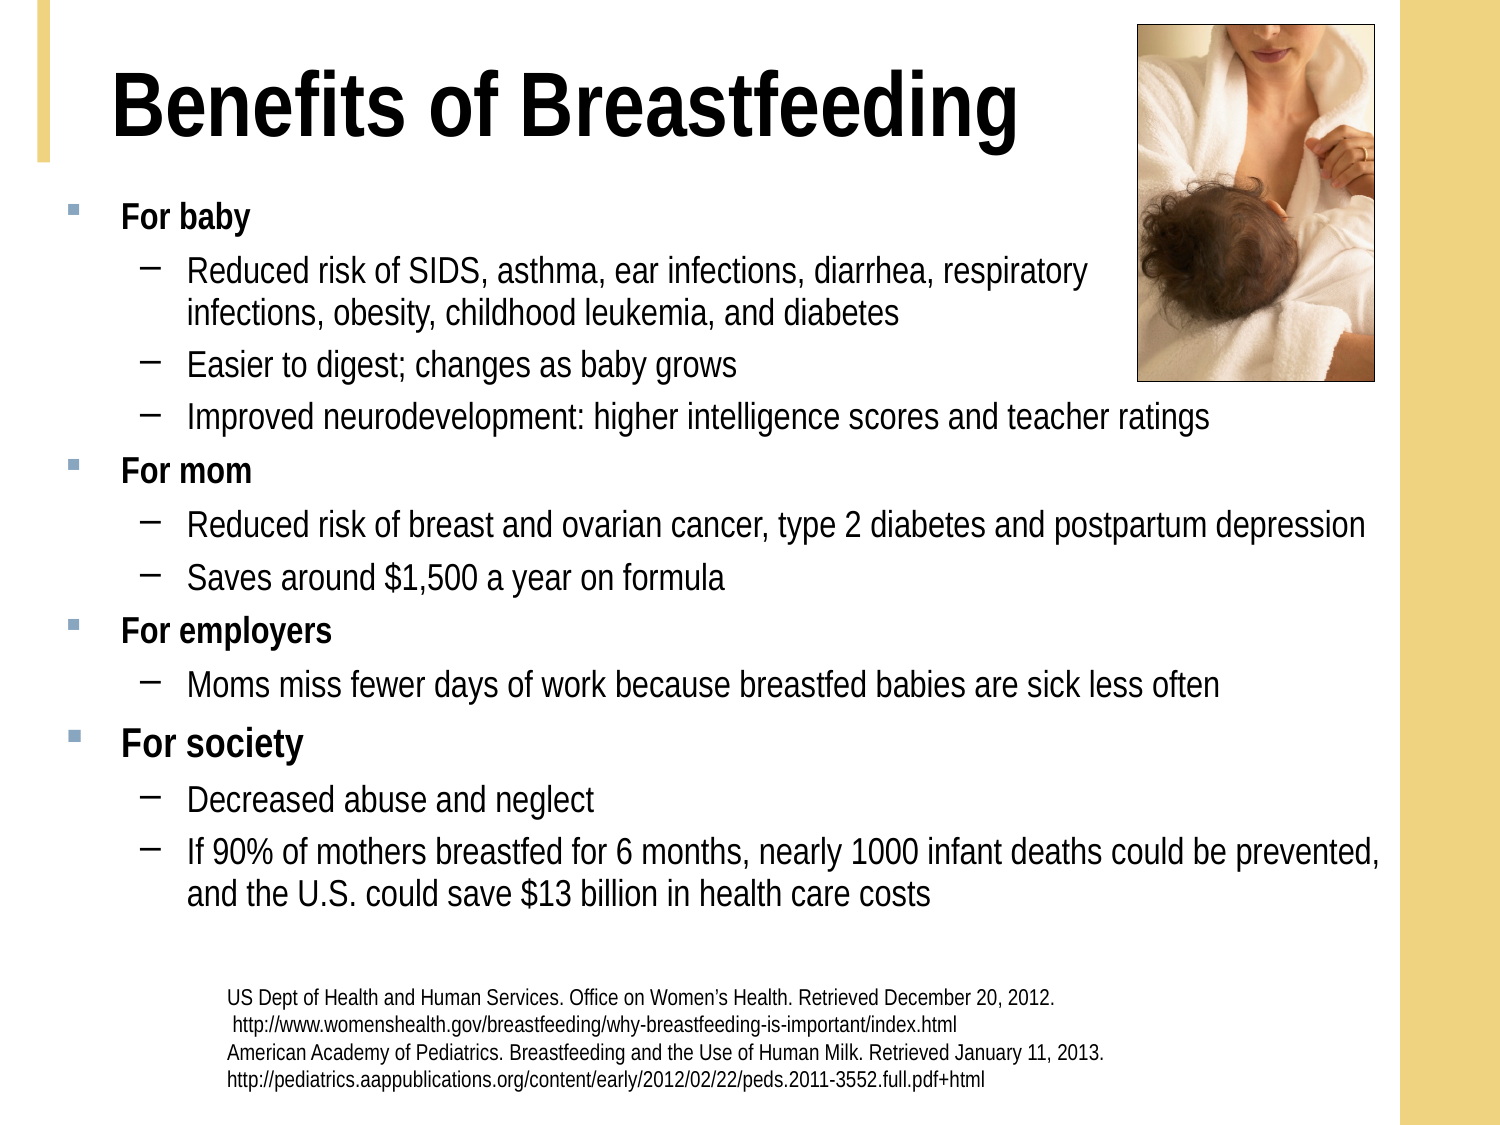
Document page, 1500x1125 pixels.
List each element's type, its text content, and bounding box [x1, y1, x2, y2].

list For baby Reduced risk of SIDS, asthma, ear infections, diarrhea, respiratory infections, obesity, childhood leukemia, and diabetes Easier to digest; changes as baby grows Improved neurodevelopment: higher intelligence scores and teacher ratings For mom Reduced risk of breast and ovarian cancer, type 2 diabetes and postpartum depression Saves around $1,500 a year on formula For employers Moms miss fewer days of work because breastfed babies are sick less often For society Decreased abuse and neglect If 90% of mothers breastfed for 6 months, nearly 1000 infant deaths could be prevented, and the U.S. could save $13 billion in health care costs [49, 187, 1400, 1013]
text_box [1400, 0, 1500, 1125]
title Benefits of Breastfeeding [74, 0, 1400, 187]
text_box [37, 0, 50, 163]
picture [1137, 24, 1376, 382]
text_box US Dept of Health and Human Services. Office on Women’s Health. Retrieved December 20, 2012. http://www.womenshealth.gov/breastfeeding/why-breastfeeding-is-important/index.html American Academy of Pediatrics. Breastfeeding and the Use of Human Milk. Retrieved January 11, 2013. http://pediatrics.aappublications.org/content/early/2012/02/22/peds.2011-3552.full.pdf+html [212, 974, 1400, 1100]
